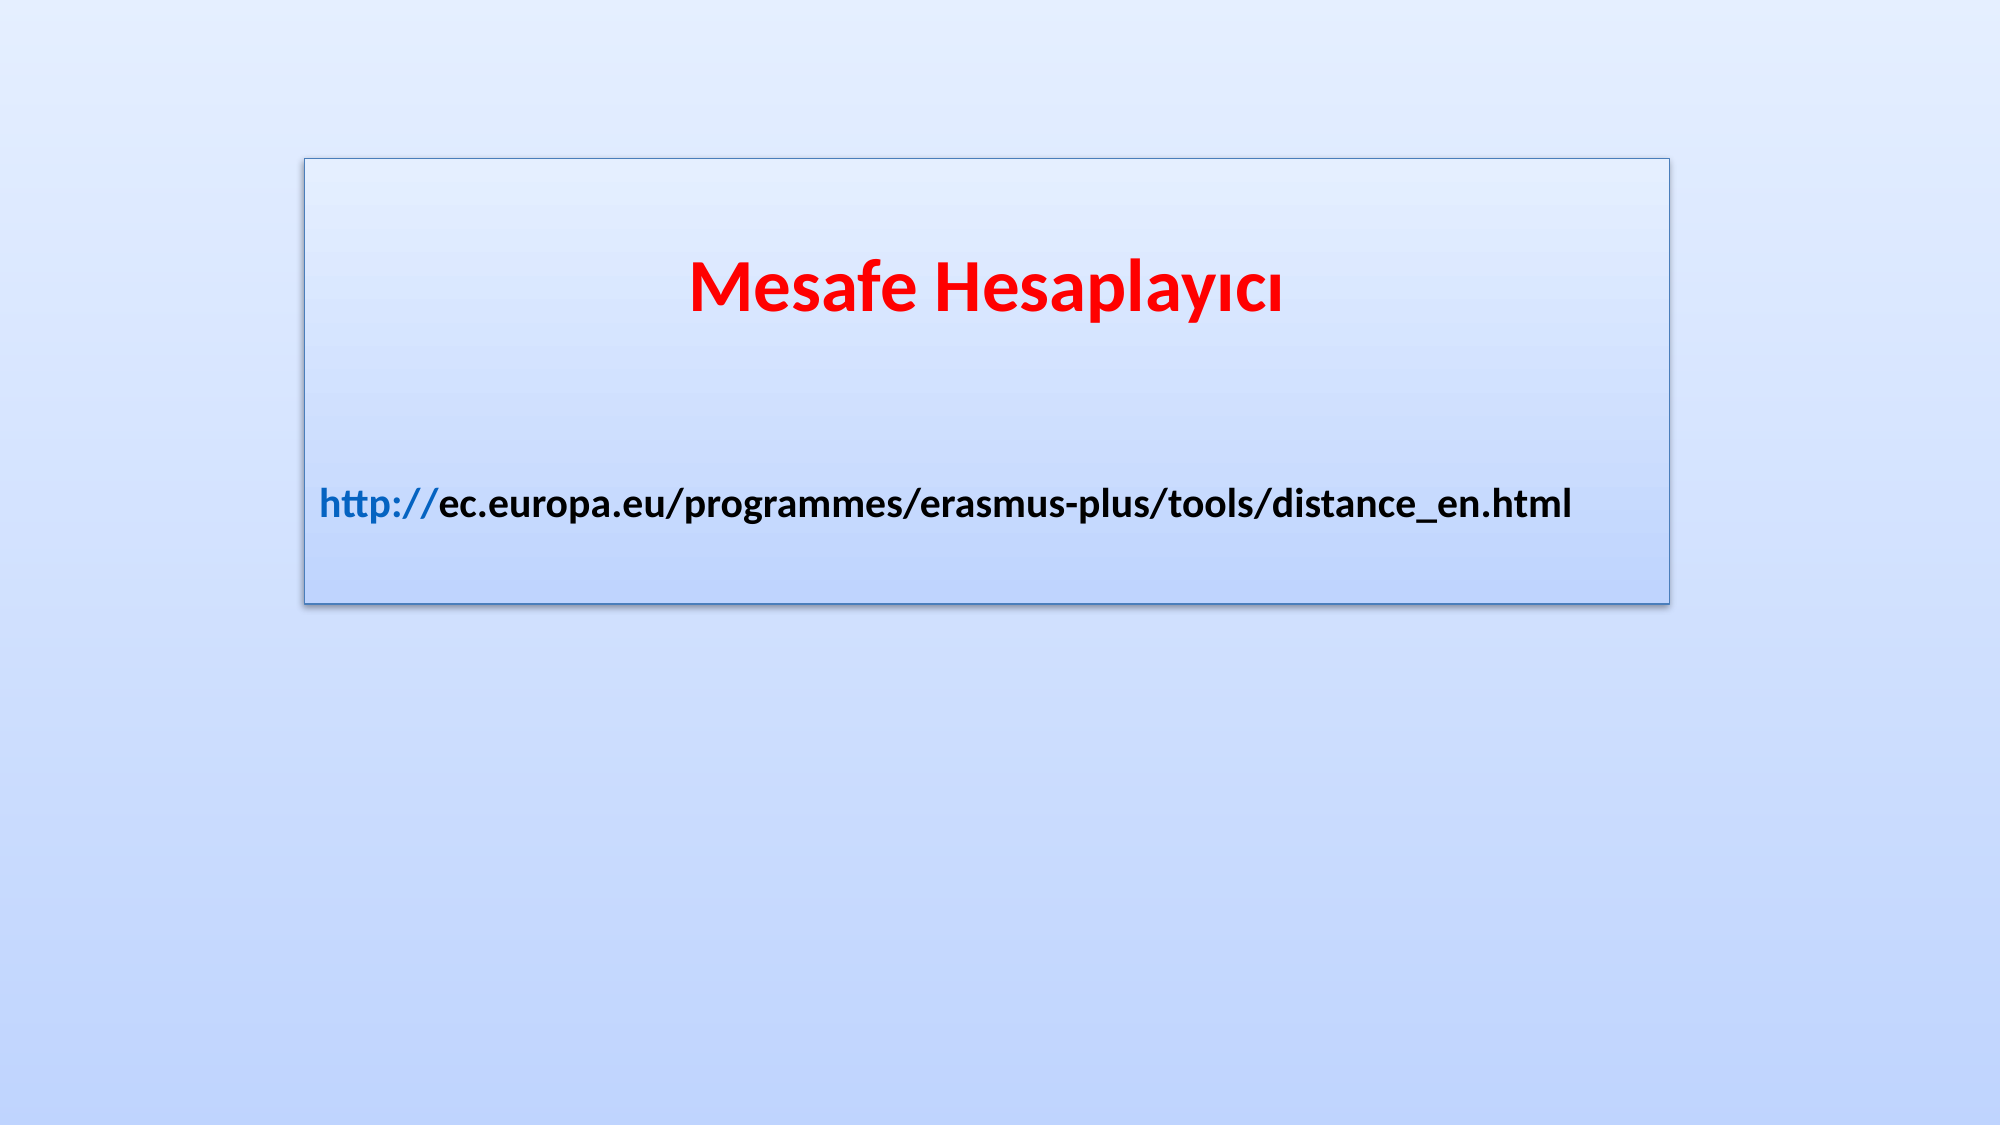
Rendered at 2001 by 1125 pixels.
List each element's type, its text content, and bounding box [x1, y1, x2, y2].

text_box Mesafe Hesaplayıcı http://ec.europa.eu/programmes/erasmus-plus/tools/distance_en.html [304, 158, 1670, 604]
